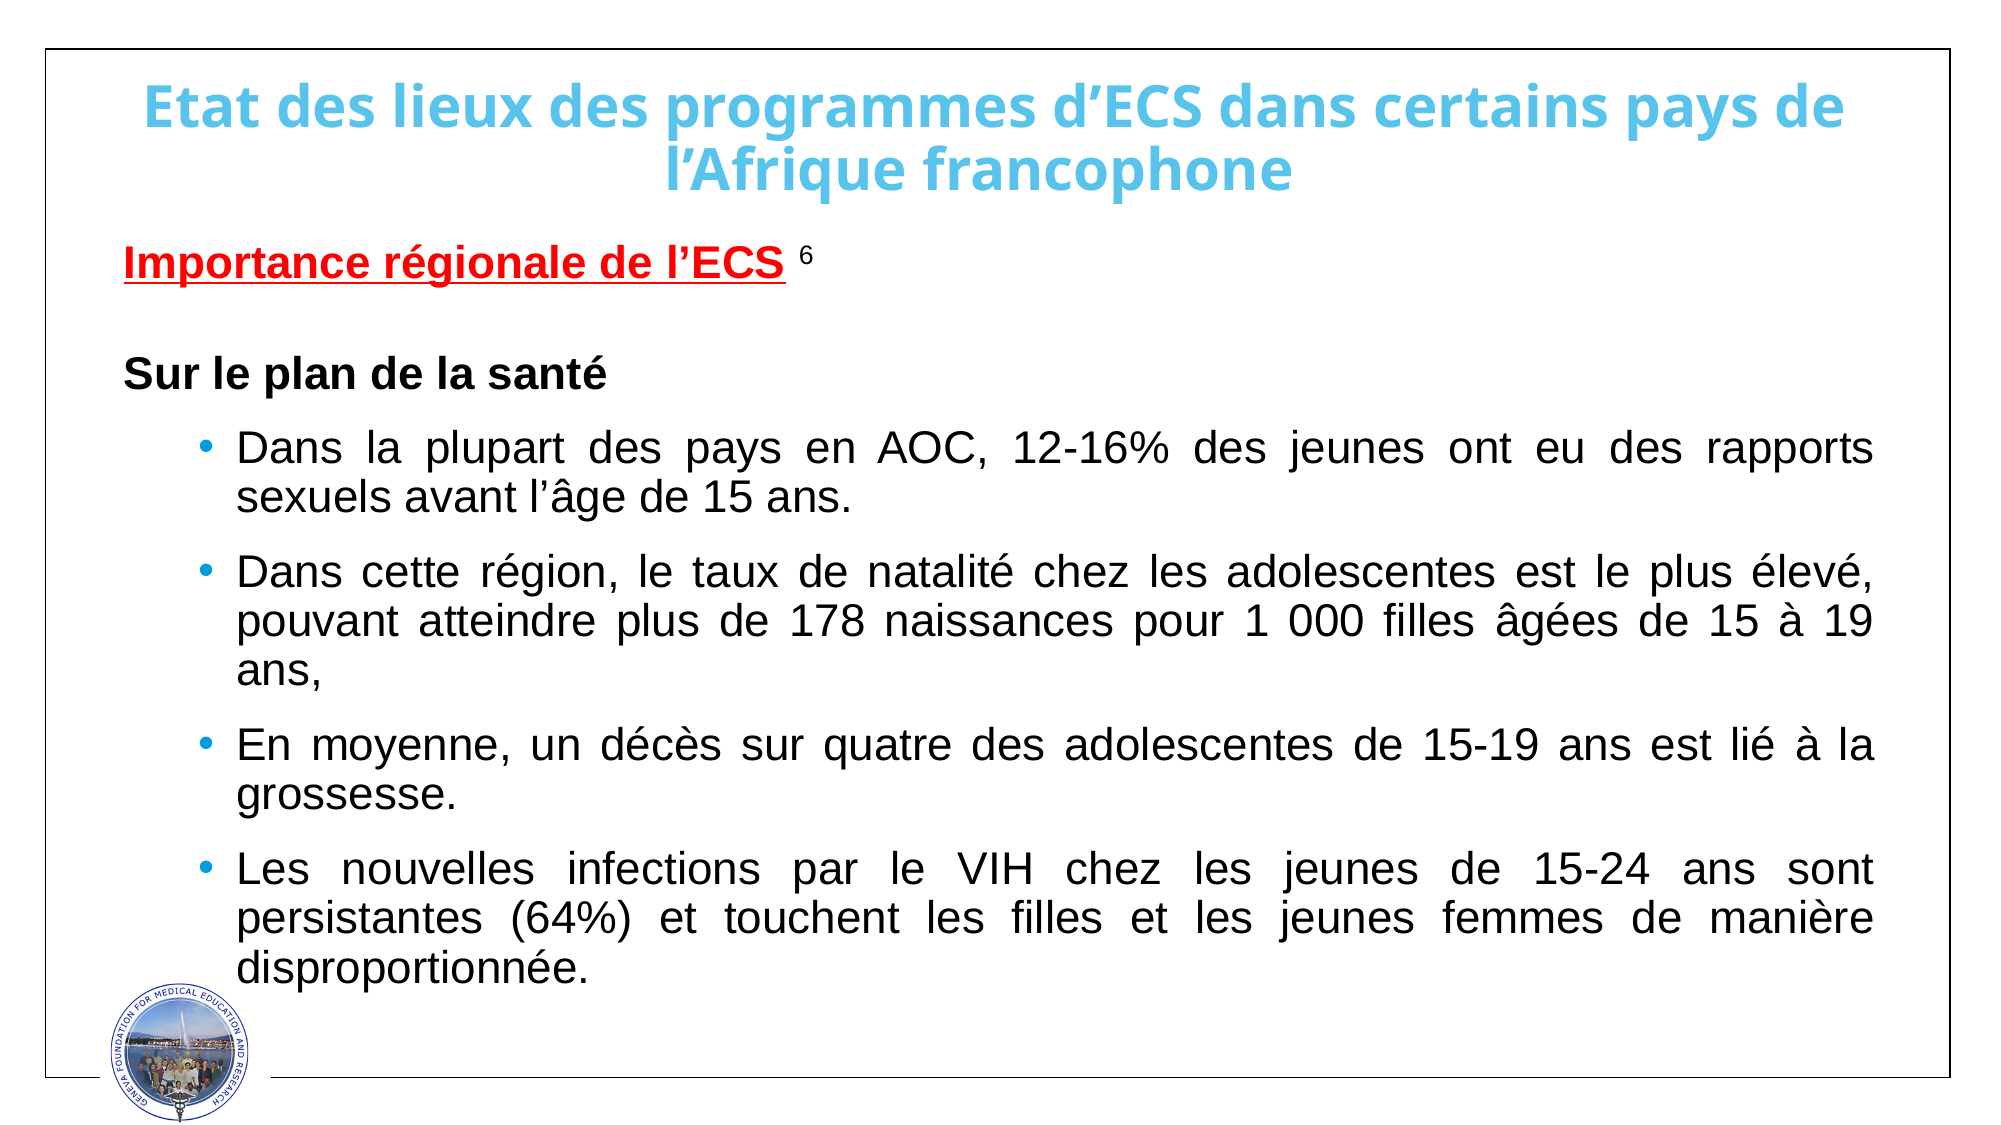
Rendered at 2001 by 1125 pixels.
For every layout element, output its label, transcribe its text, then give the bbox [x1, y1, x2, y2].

list Importance régionale de l’ECS 6 Sur le plan de la santé Dans la plupart des pays en AOC, 12-16% des jeunes ont eu des rapports sexuels avant l’âge de 15 ans. Dans cette région, le taux de natalité chez les adolescentes est le plus élevé, pouvant atteindre plus de 178 naissances pour 1 000 filles âgées de 15 à 19 ans, En moyenne, un décès sur quatre des adolescentes de 15-19 ans est lié à la grossesse. Les nouvelles infections par le VIH chez les jeunes de 15-24 ans sont persistantes (64%) et touchent les filles et les jeunes femmes de manière disproportionnée. [109, 231, 1891, 1053]
title Etat des lieux des programmes d’ECS dans certains pays de l’Afrique francophone [103, 72, 1886, 211]
picture [109, 1053, 250, 1125]
